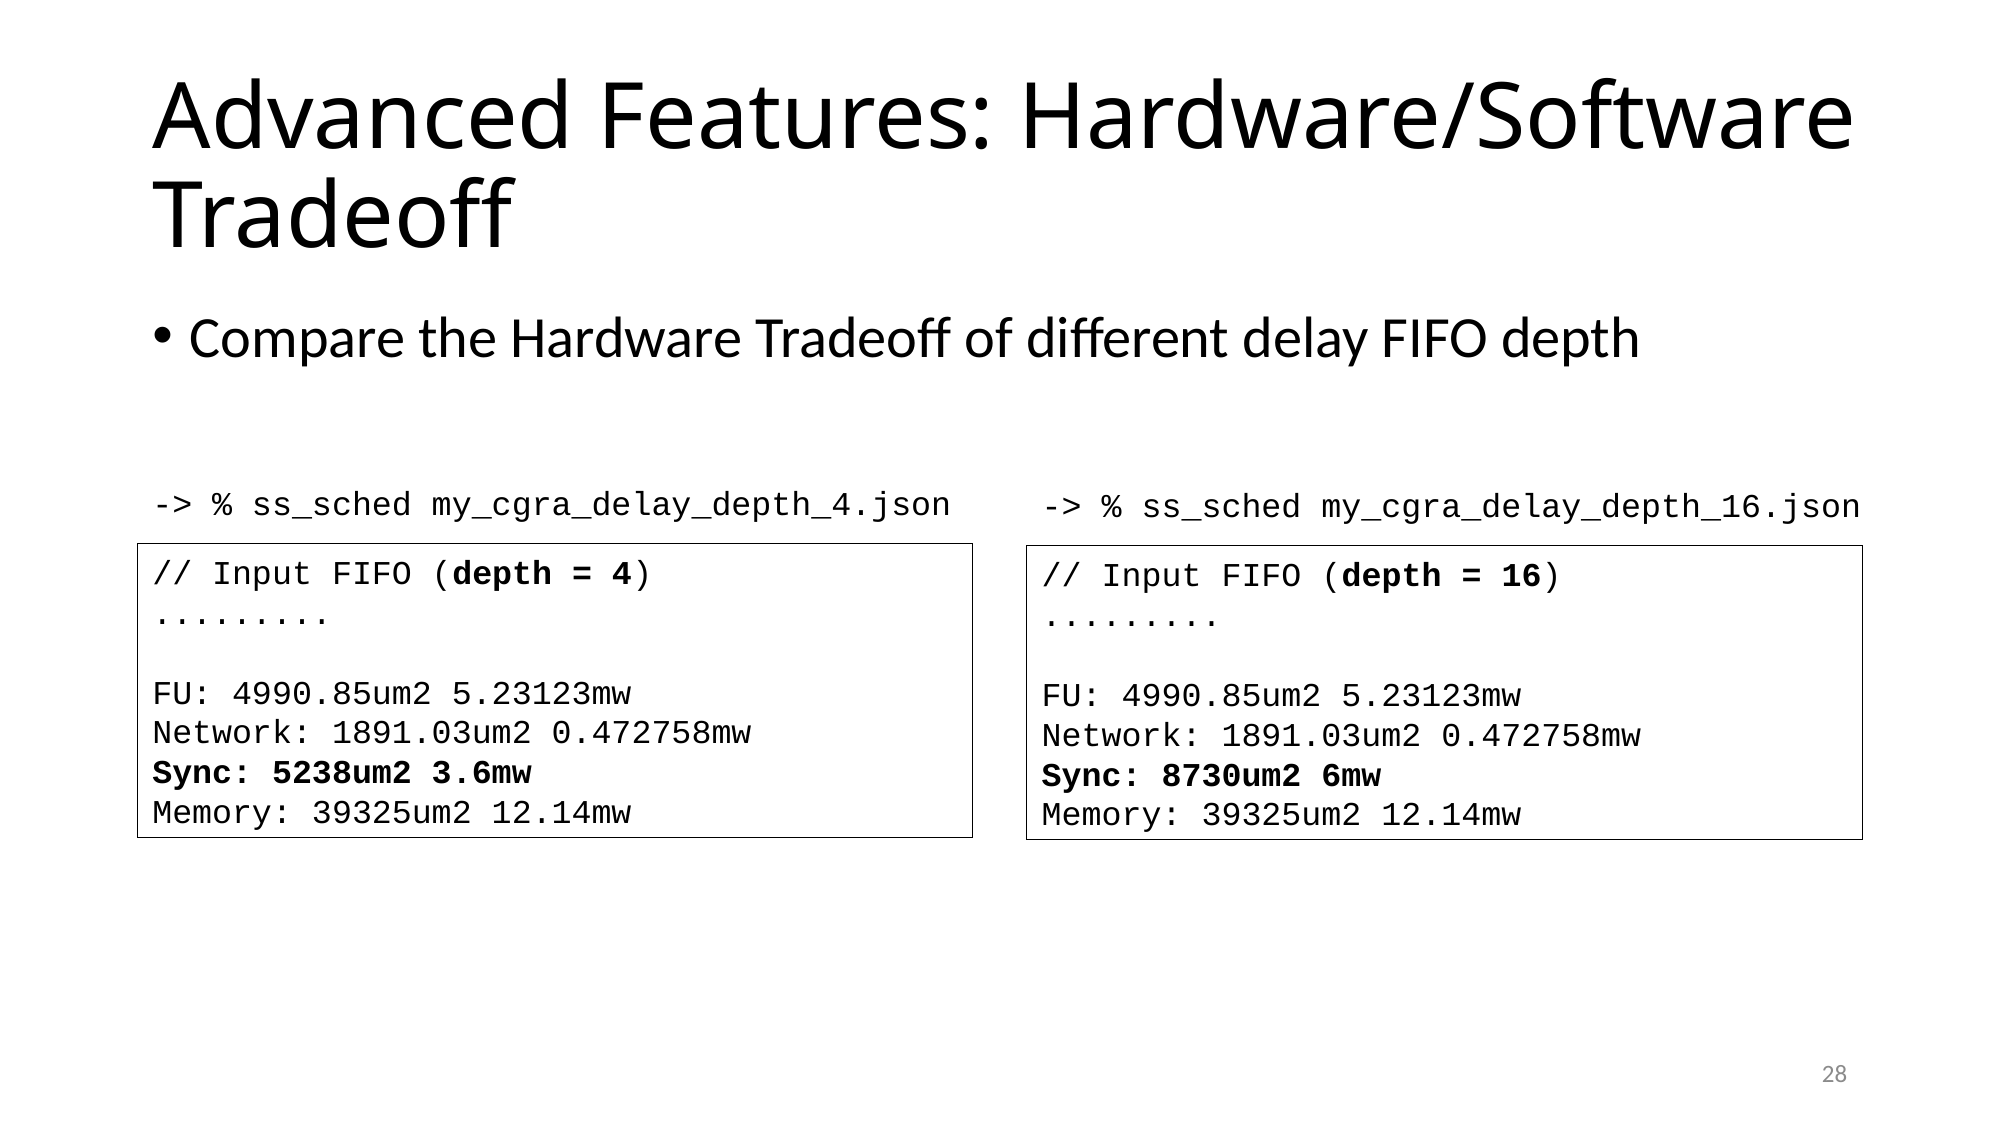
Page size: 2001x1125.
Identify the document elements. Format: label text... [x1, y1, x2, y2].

text_box -> % ss_sched my_cgra_delay_depth_4.json [137, 474, 973, 530]
text_box -> % ss_sched my_cgra_delay_depth_16.json [1026, 476, 1931, 532]
slide_number 28 [1412, 1042, 1863, 1103]
list Compare the Hardware Tradeoff of different delay FIFO depth [137, 299, 1863, 397]
title Advanced Features: Hardware/Software Tradeoff [137, 59, 1977, 278]
text_box // Input FIFO (depth = 4) ......... FU: 4990.85um2 5.23123mw Network: 1891.03um2 0.472758mw Sync: 5238um2 3.6mw Memory: 39325um2 12.14mw [137, 543, 973, 838]
text_box // Input FIFO (depth = 16) ......... FU: 4990.85um2 5.23123mw Network: 1891.03um2 0.472758mw Sync: 8730um2 6mw Memory: 39325um2 12.14mw [1026, 545, 1863, 840]
